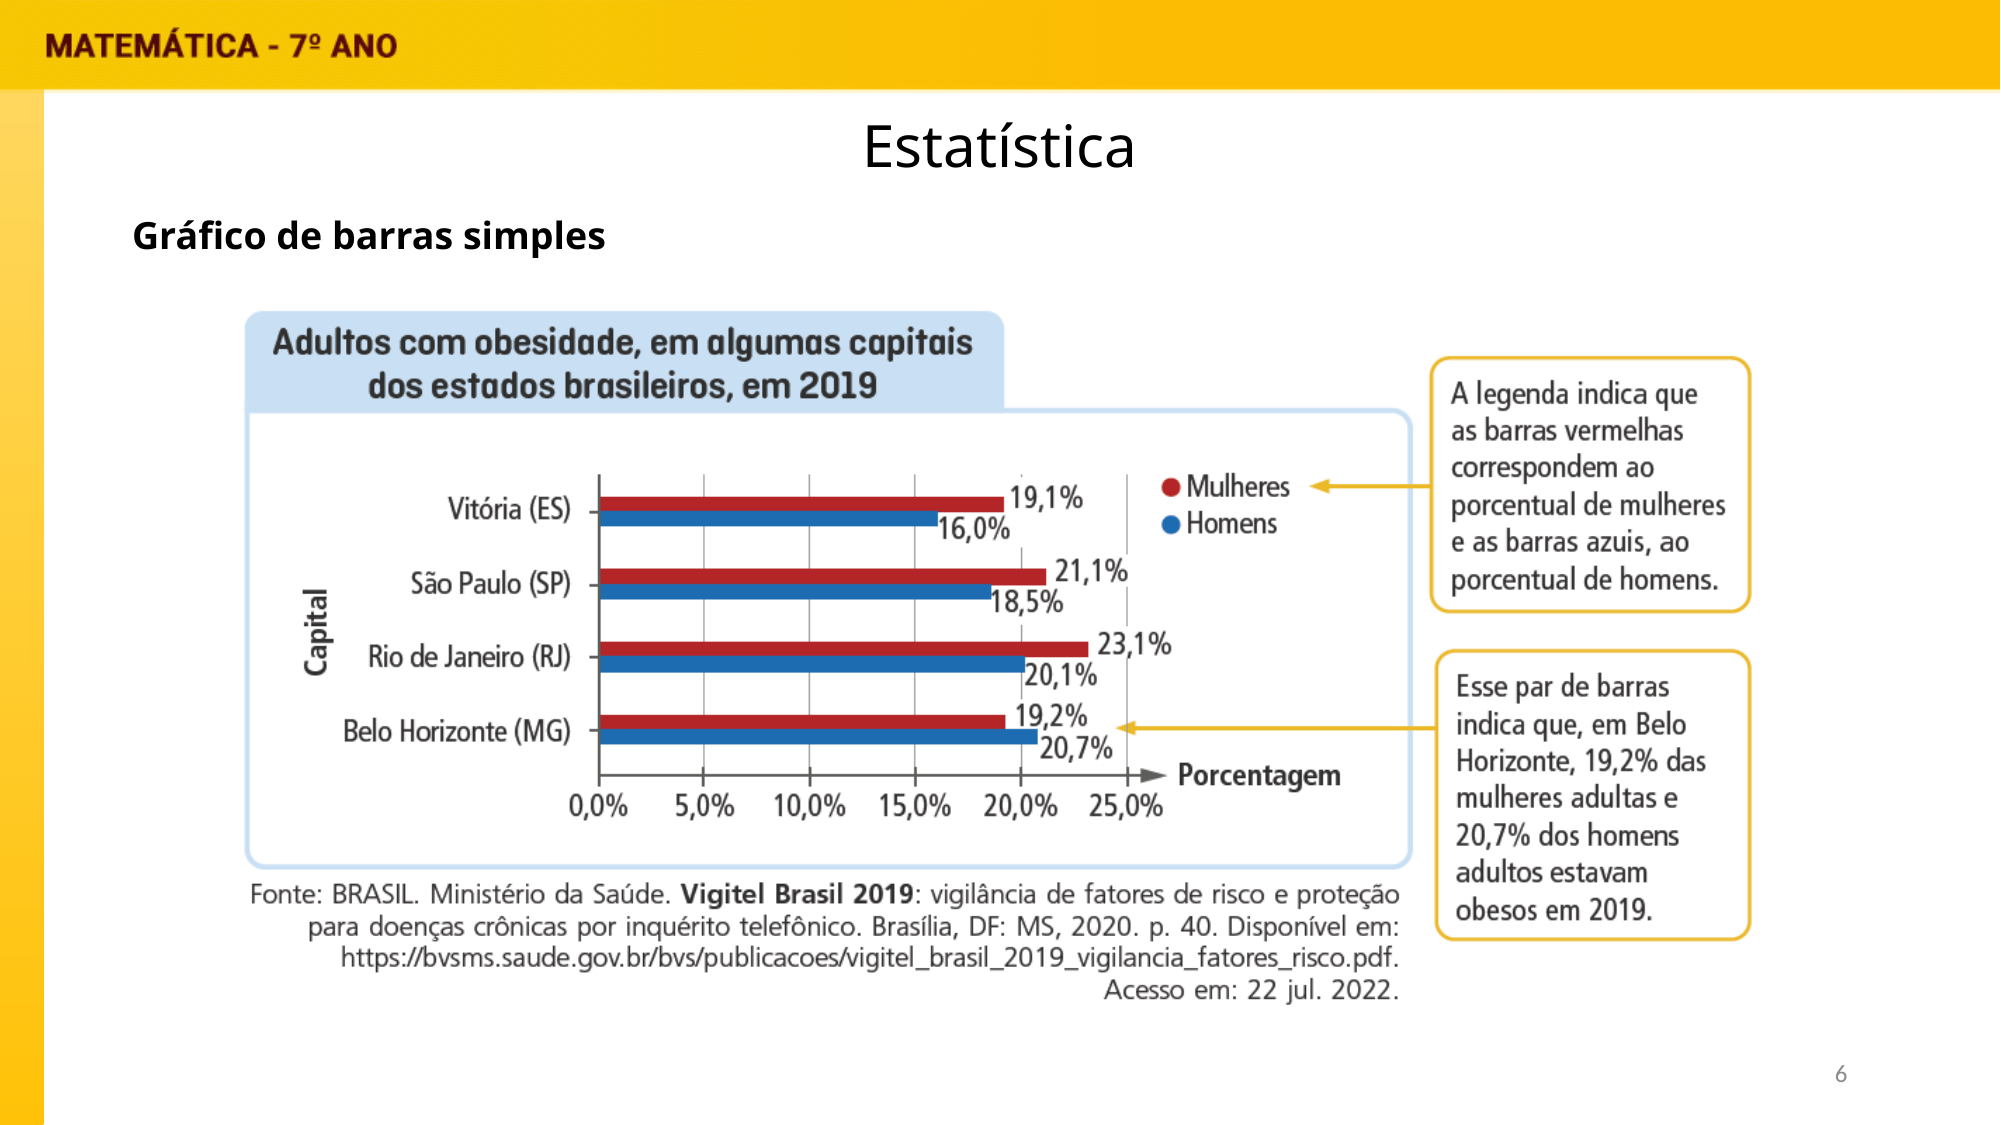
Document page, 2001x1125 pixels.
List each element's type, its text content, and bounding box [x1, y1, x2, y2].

picture [0, 0, 2000, 93]
slide_number 6 [1412, 1042, 1863, 1103]
text_box [0, 93, 44, 1125]
text_box Gráfico de barras simples [117, 205, 883, 265]
picture [234, 300, 1766, 1019]
text_box Estatística [500, 101, 1500, 187]
